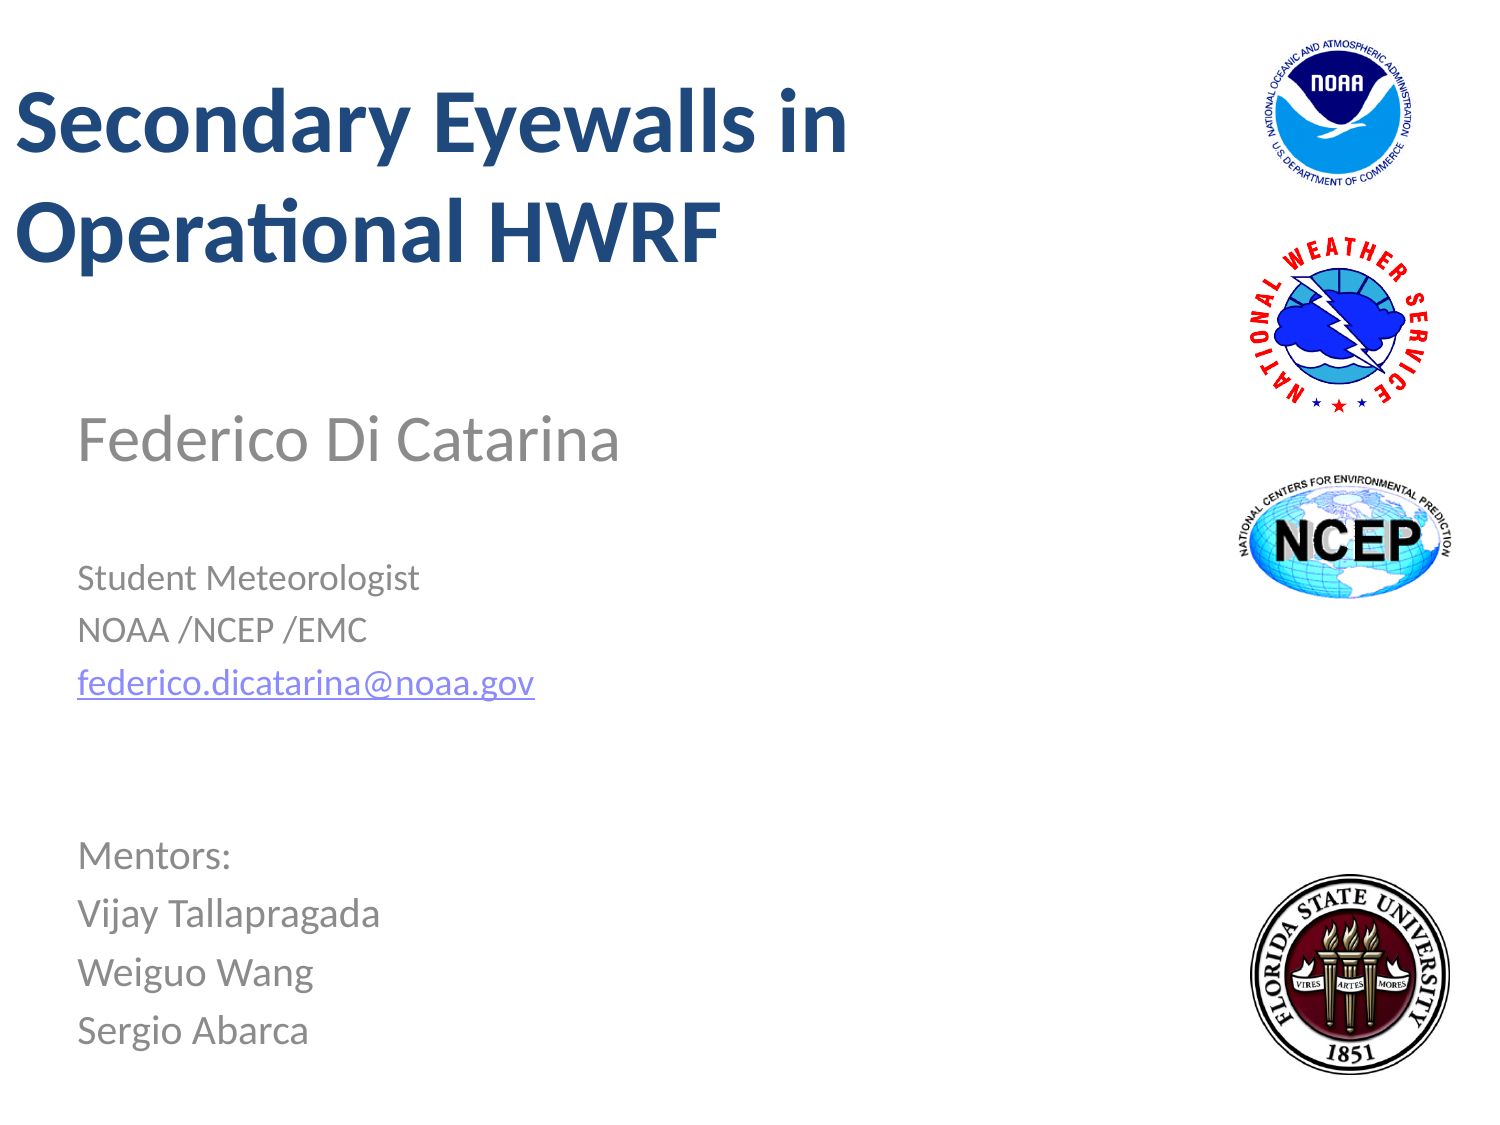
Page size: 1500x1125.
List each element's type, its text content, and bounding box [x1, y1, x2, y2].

subtitle Federico Di Catarina Student Meteorologist NOAA /NCEP /EMC federico.dicatarina@noaa.gov Mentors: Vijay Tallapragada Weiguo Wang Sergio Abarca [62, 387, 1113, 1125]
picture [1237, 474, 1453, 601]
picture [1249, 874, 1451, 1076]
title Secondary Eyewalls in Operational HWRF [0, 50, 1275, 292]
picture [1262, 37, 1413, 188]
picture [1249, 237, 1428, 413]
